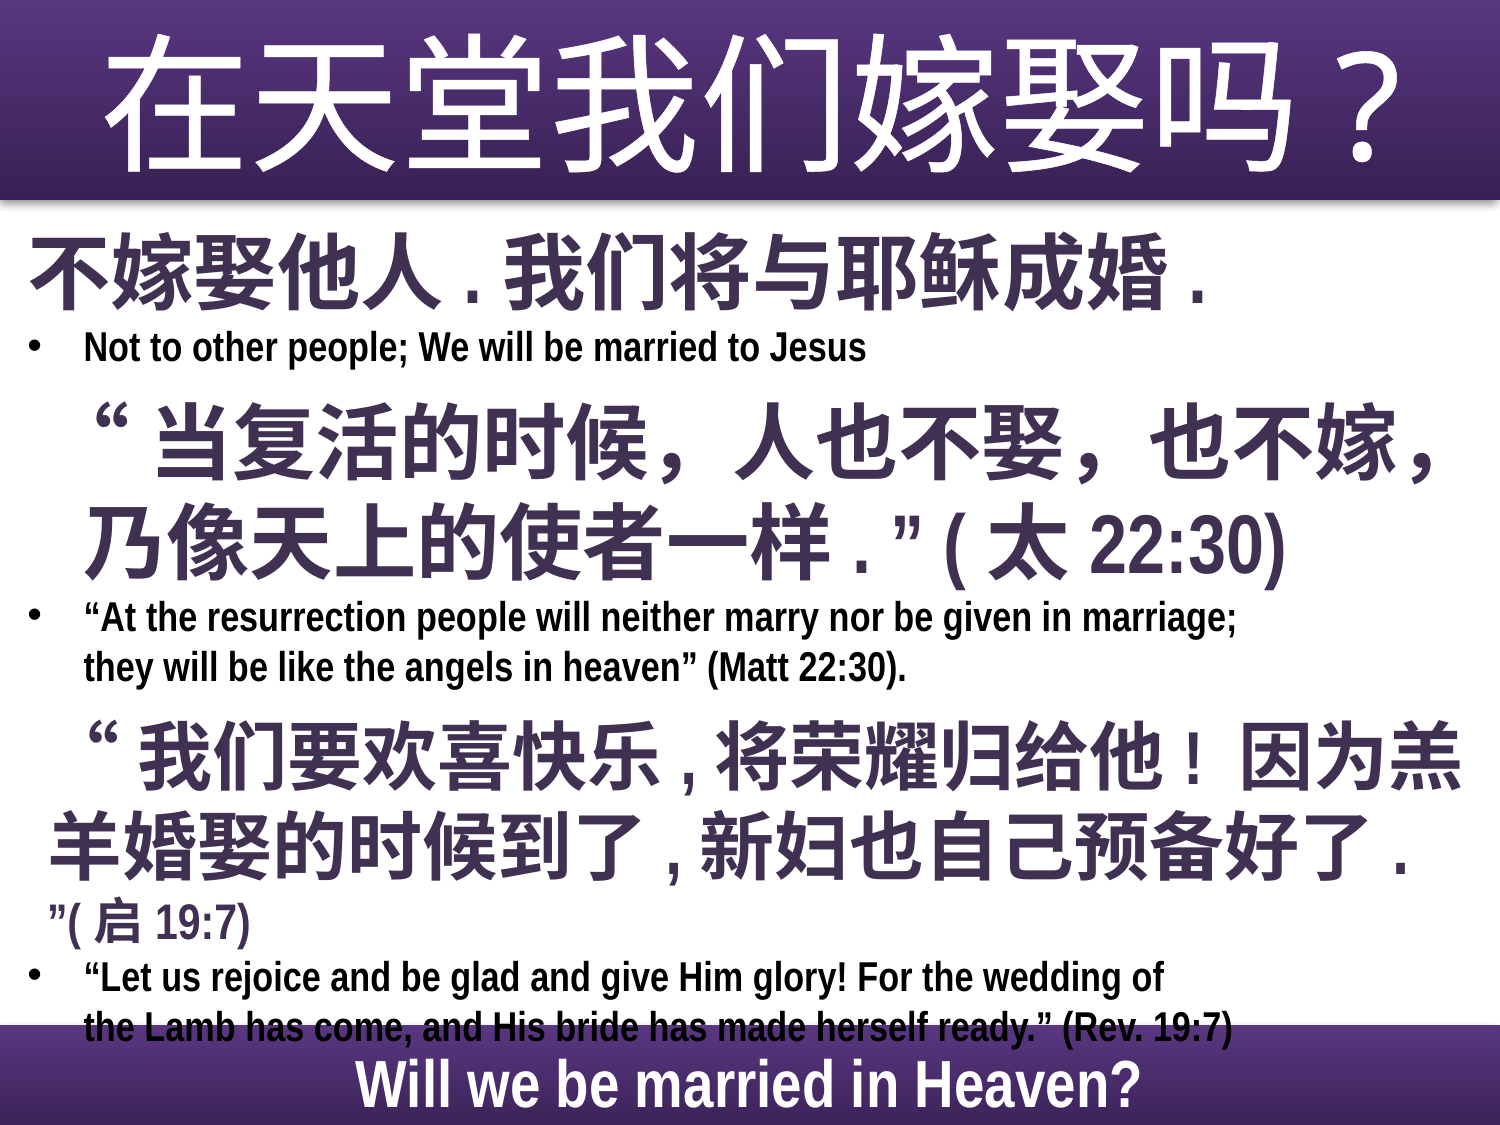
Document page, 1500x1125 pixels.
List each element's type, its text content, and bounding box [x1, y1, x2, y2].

text_box 不嫁娶他人.我们将与耶稣成婚. Not to other people; We will be married to Jesus “当复活的时候，人也不娶，也不嫁，乃像天上的使者一样. ” (太22:30) “At the resurrection people will neither marry nor be given in marriage; they will be like the angels in heaven” (Matt 22:30). “我们要欢喜快乐,将荣耀归给他! 因为羔羊婚娶的时候到了,新妇也自己预备好了. ”(启19:7) “Let us rejoice and be glad and give Him glory! For the wedding of the Lamb has come, and His bride has made herself ready.” (Rev. 19:7) [12, 212, 1500, 1058]
text_box Will we be married in Heaven? [0, 1025, 1500, 1125]
text_box 在天堂我们嫁娶吗? [0, 0, 1500, 200]
